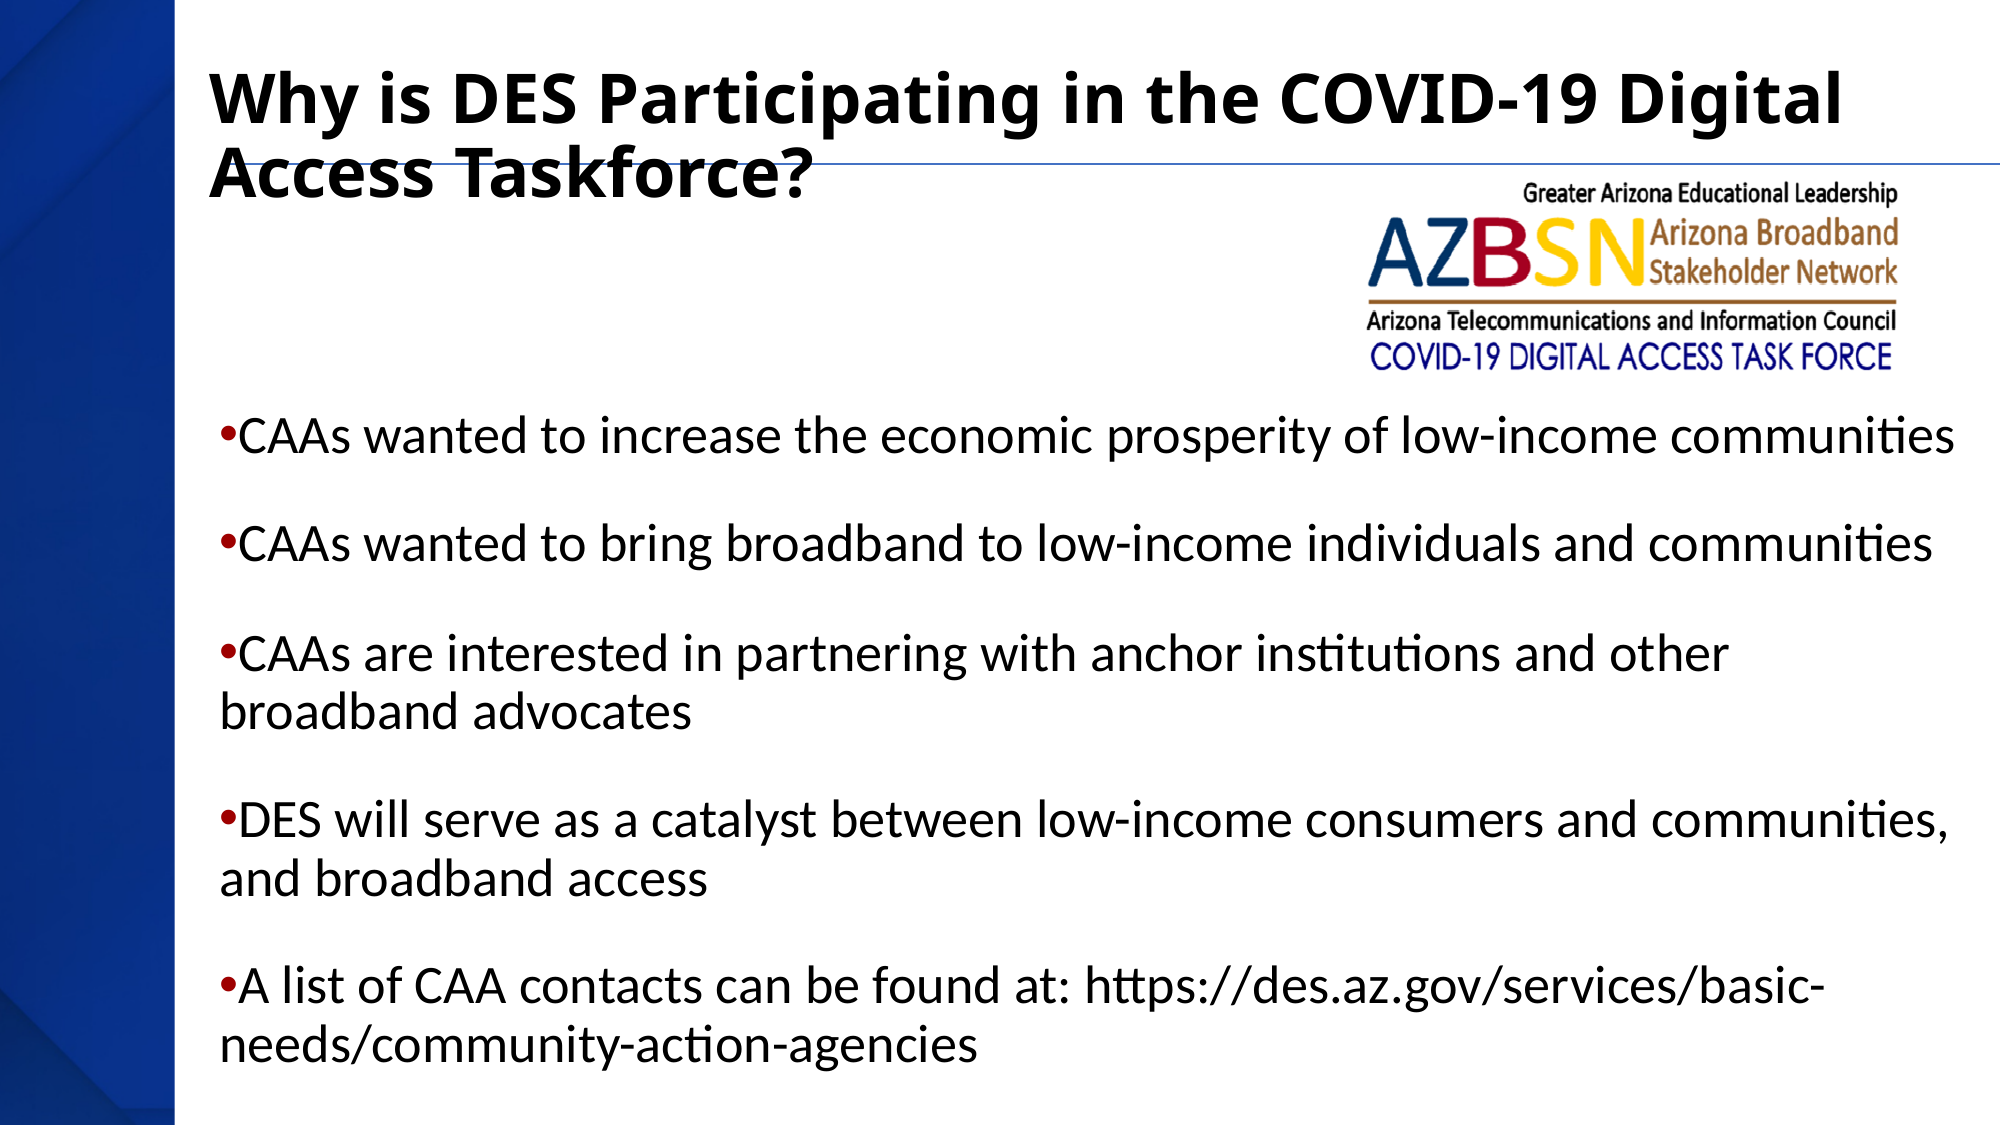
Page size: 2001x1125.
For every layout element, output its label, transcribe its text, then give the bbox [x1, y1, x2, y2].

picture [0, 0, 175, 1125]
title Why is DES Participating in the COVID-19 Digital Access Taskforce? [194, 41, 2000, 235]
list CAAs wanted to increase the economic prosperity of low-income communities CAAs wanted to bring broadband to low-income individuals and communities CAAs are interested in partnering with anchor institutions and other broadband advocates DES will serve as a catalyst between low-income consumers and communities, and broadband access A list of CAA contacts can be found at: https://des.az.gov/services/basic-needs/community-action-agencies [204, 399, 1985, 1125]
picture [1361, 169, 1902, 384]
